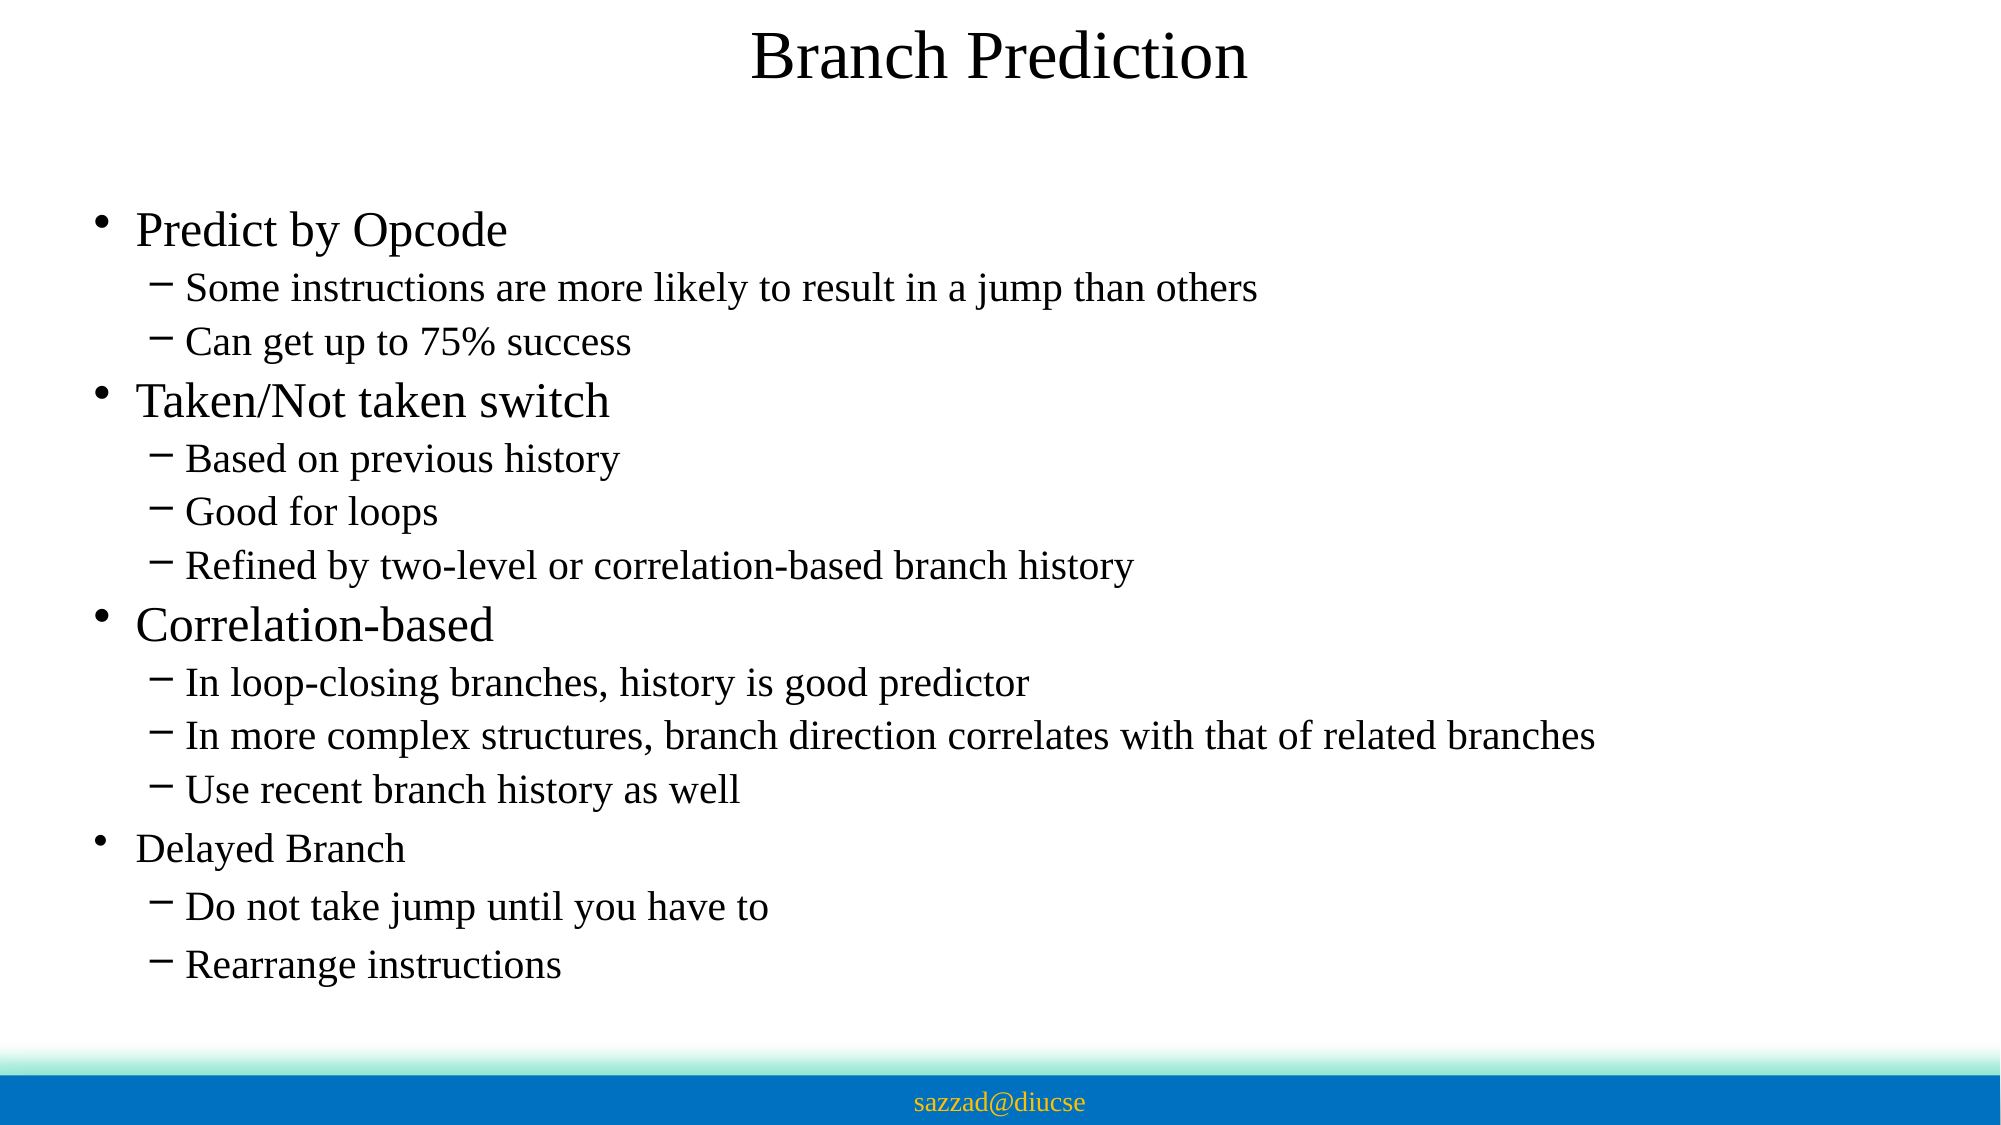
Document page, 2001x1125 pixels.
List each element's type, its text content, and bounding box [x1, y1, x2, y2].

text_box [320, 1021, 634, 1097]
title Branch Prediction [150, 0, 1850, 102]
list Predict by Opcode Some instructions are more likely to result in a jump than others Can get up to 75% success Taken/Not taken switch Based on previous history Good for loops Refined by two-level or correlation-based branch history Correlation-based In loop-closing branches, history is good predictor In more complex structures, branch direction correlates with that of related branches Use recent branch history as well Delayed Branch Do not take jump until you have to Rearrange instructions [78, 196, 1922, 1000]
text_box [762, 1021, 1238, 1097]
